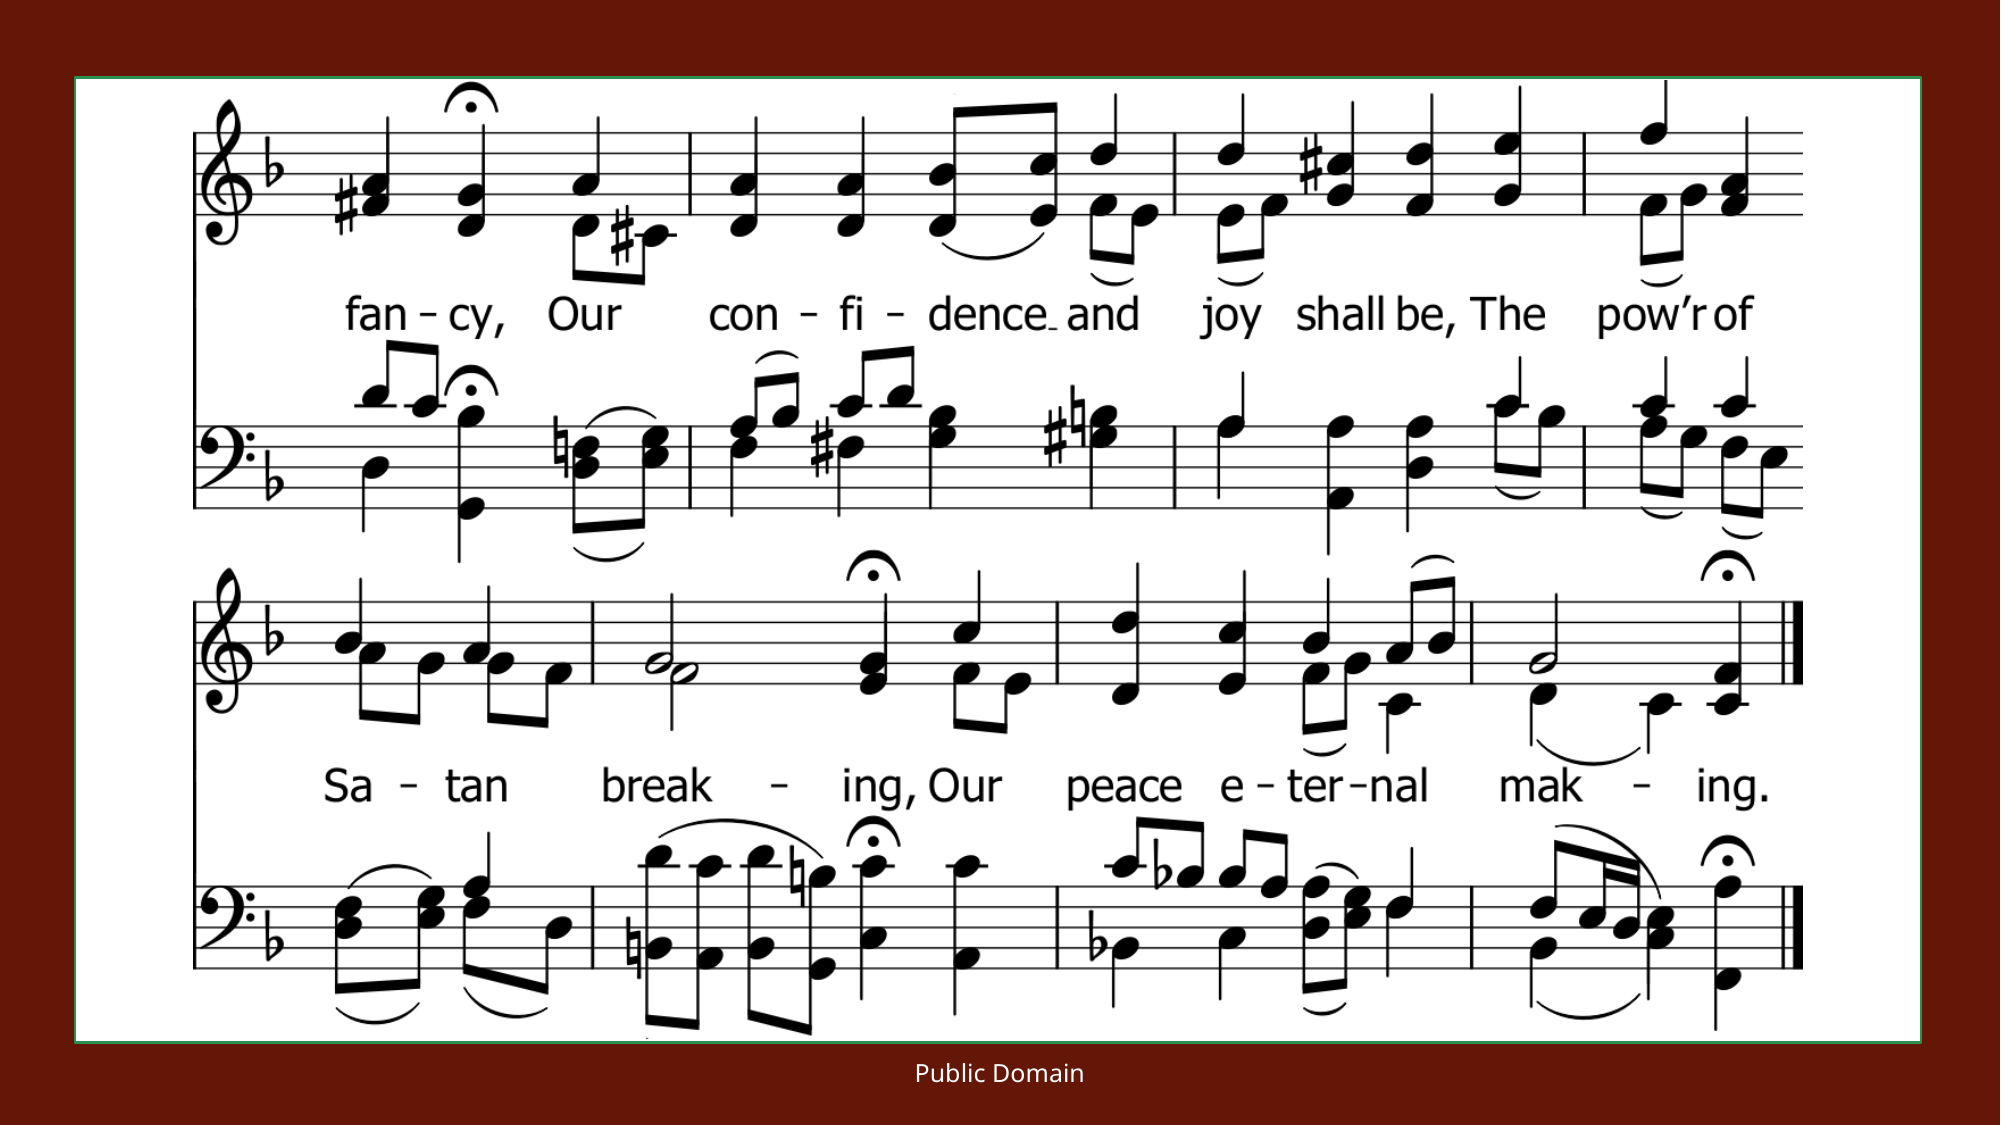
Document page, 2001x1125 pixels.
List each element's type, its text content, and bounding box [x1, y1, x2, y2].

footer Public Domain [662, 1049, 1338, 1103]
picture [193, 80, 1803, 1040]
text_box [74, 76, 195, 1044]
text_box [1800, 76, 1922, 1044]
